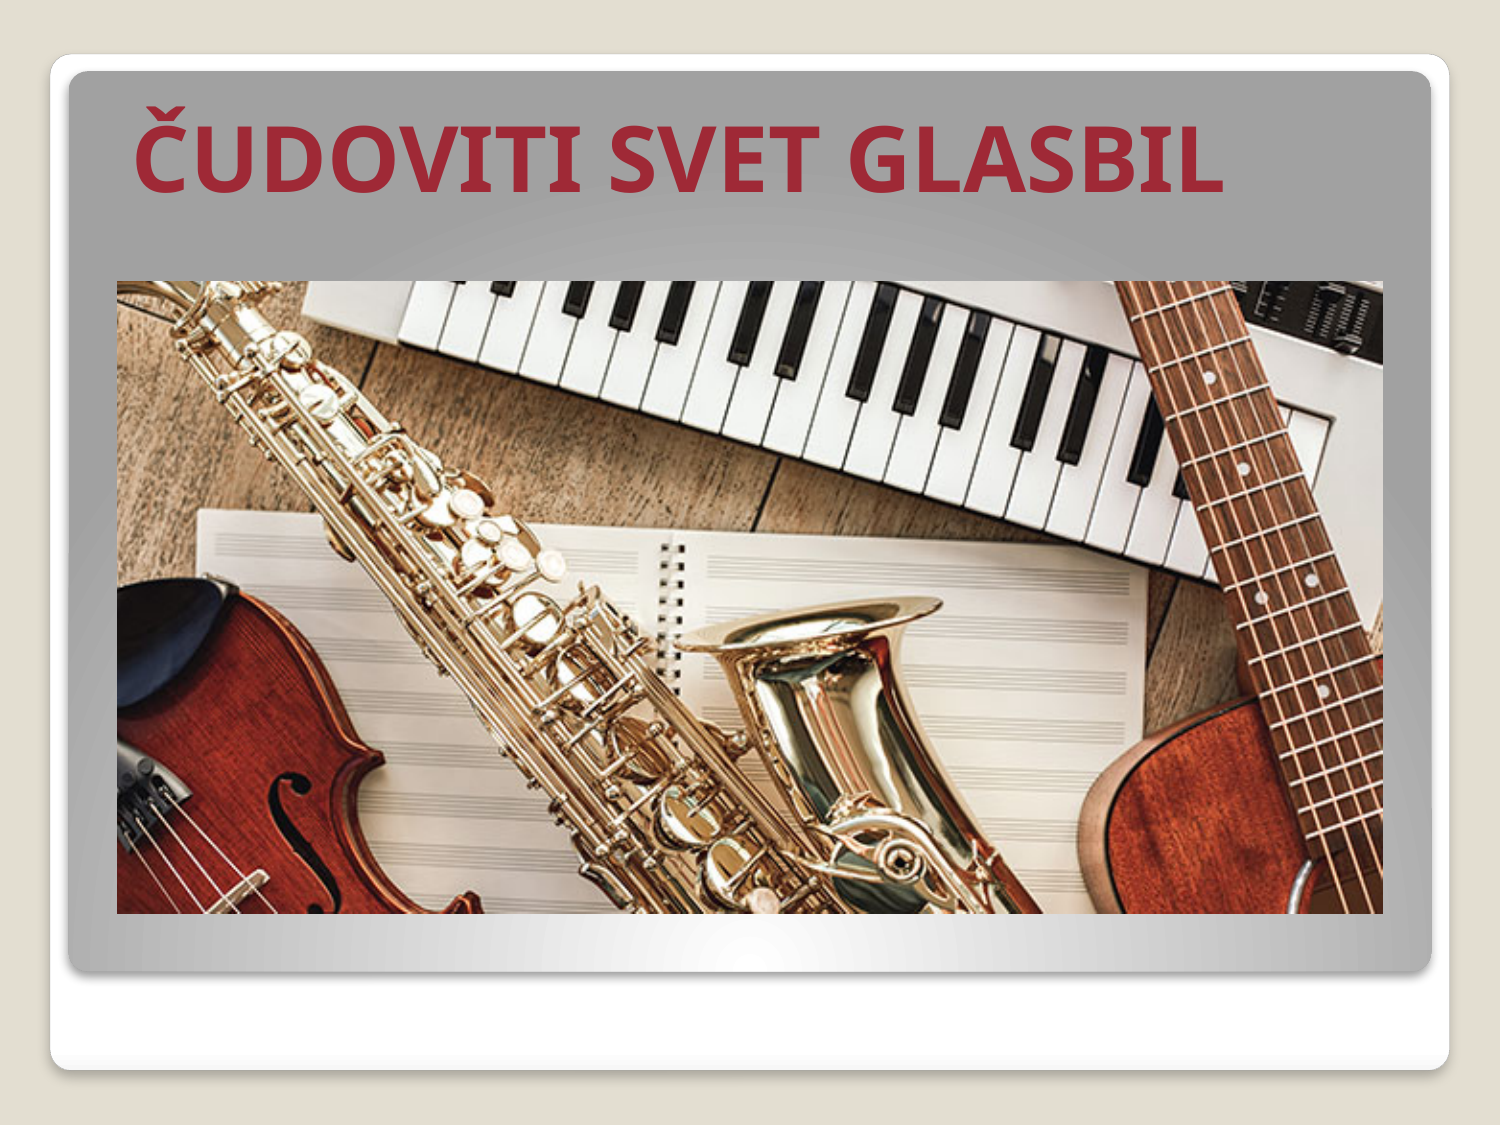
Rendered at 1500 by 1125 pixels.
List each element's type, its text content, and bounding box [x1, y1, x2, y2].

text_box ČUDOVITI SVET GLASBIL [117, 93, 1372, 219]
picture [116, 280, 1383, 915]
